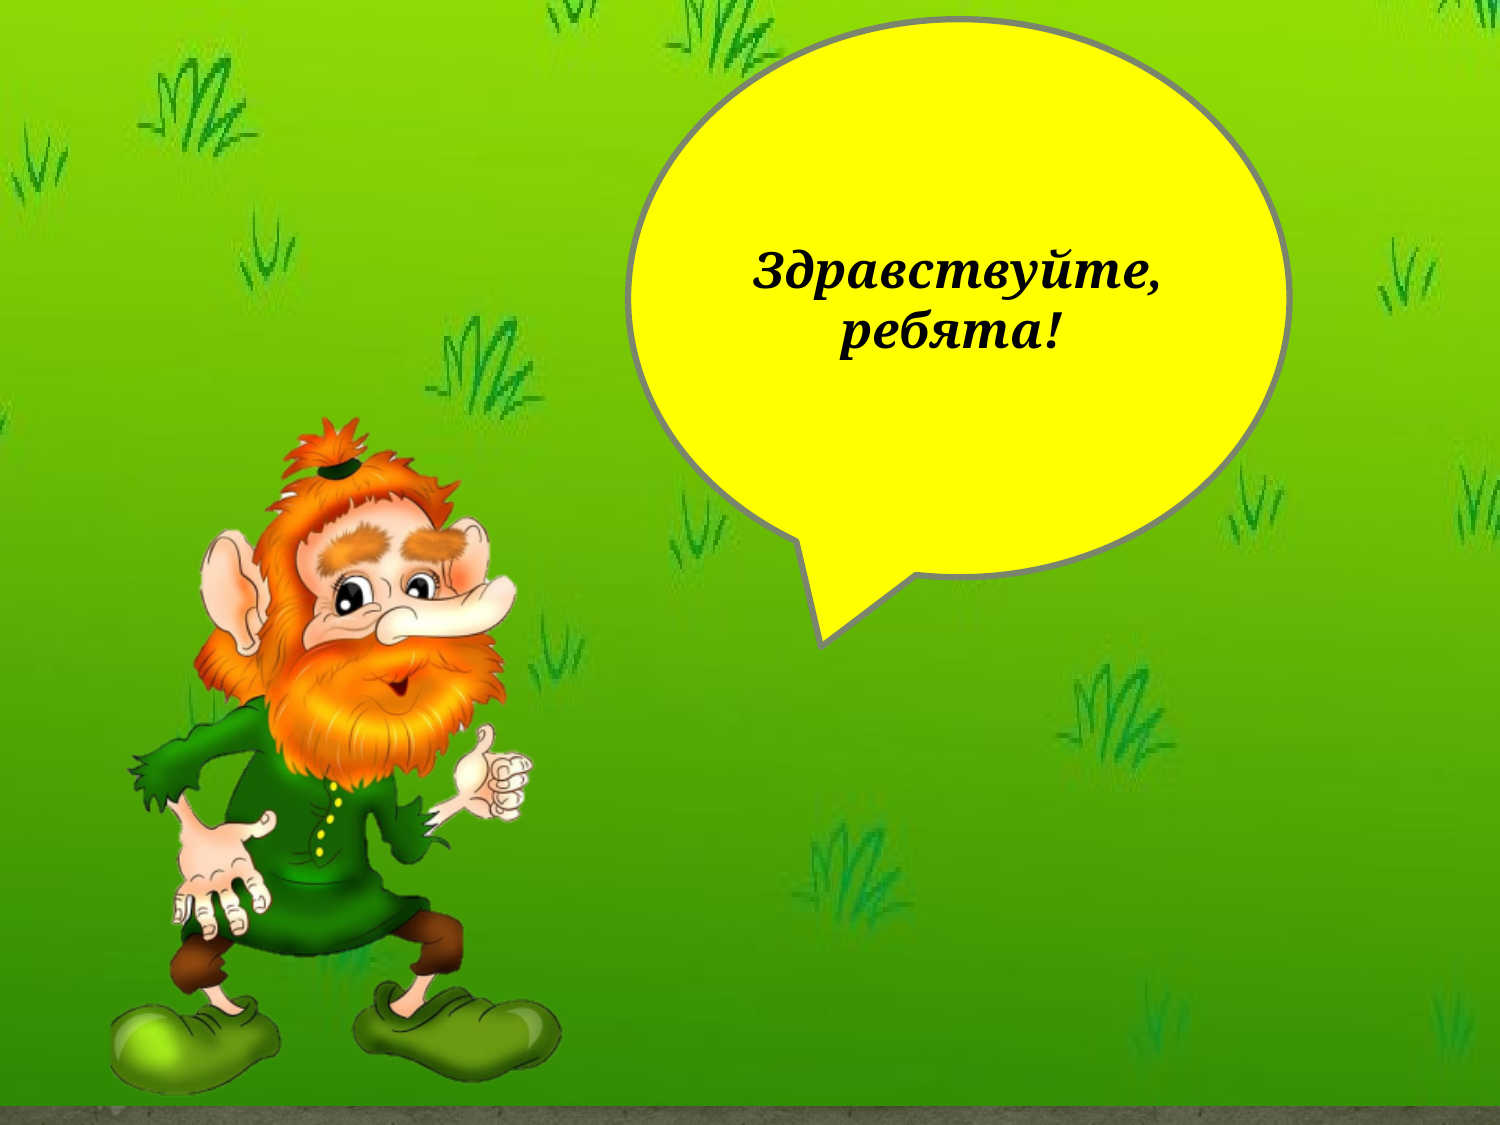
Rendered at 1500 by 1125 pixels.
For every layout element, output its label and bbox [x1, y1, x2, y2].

picture [103, 411, 572, 1098]
list [4, 4, 1497, 1102]
